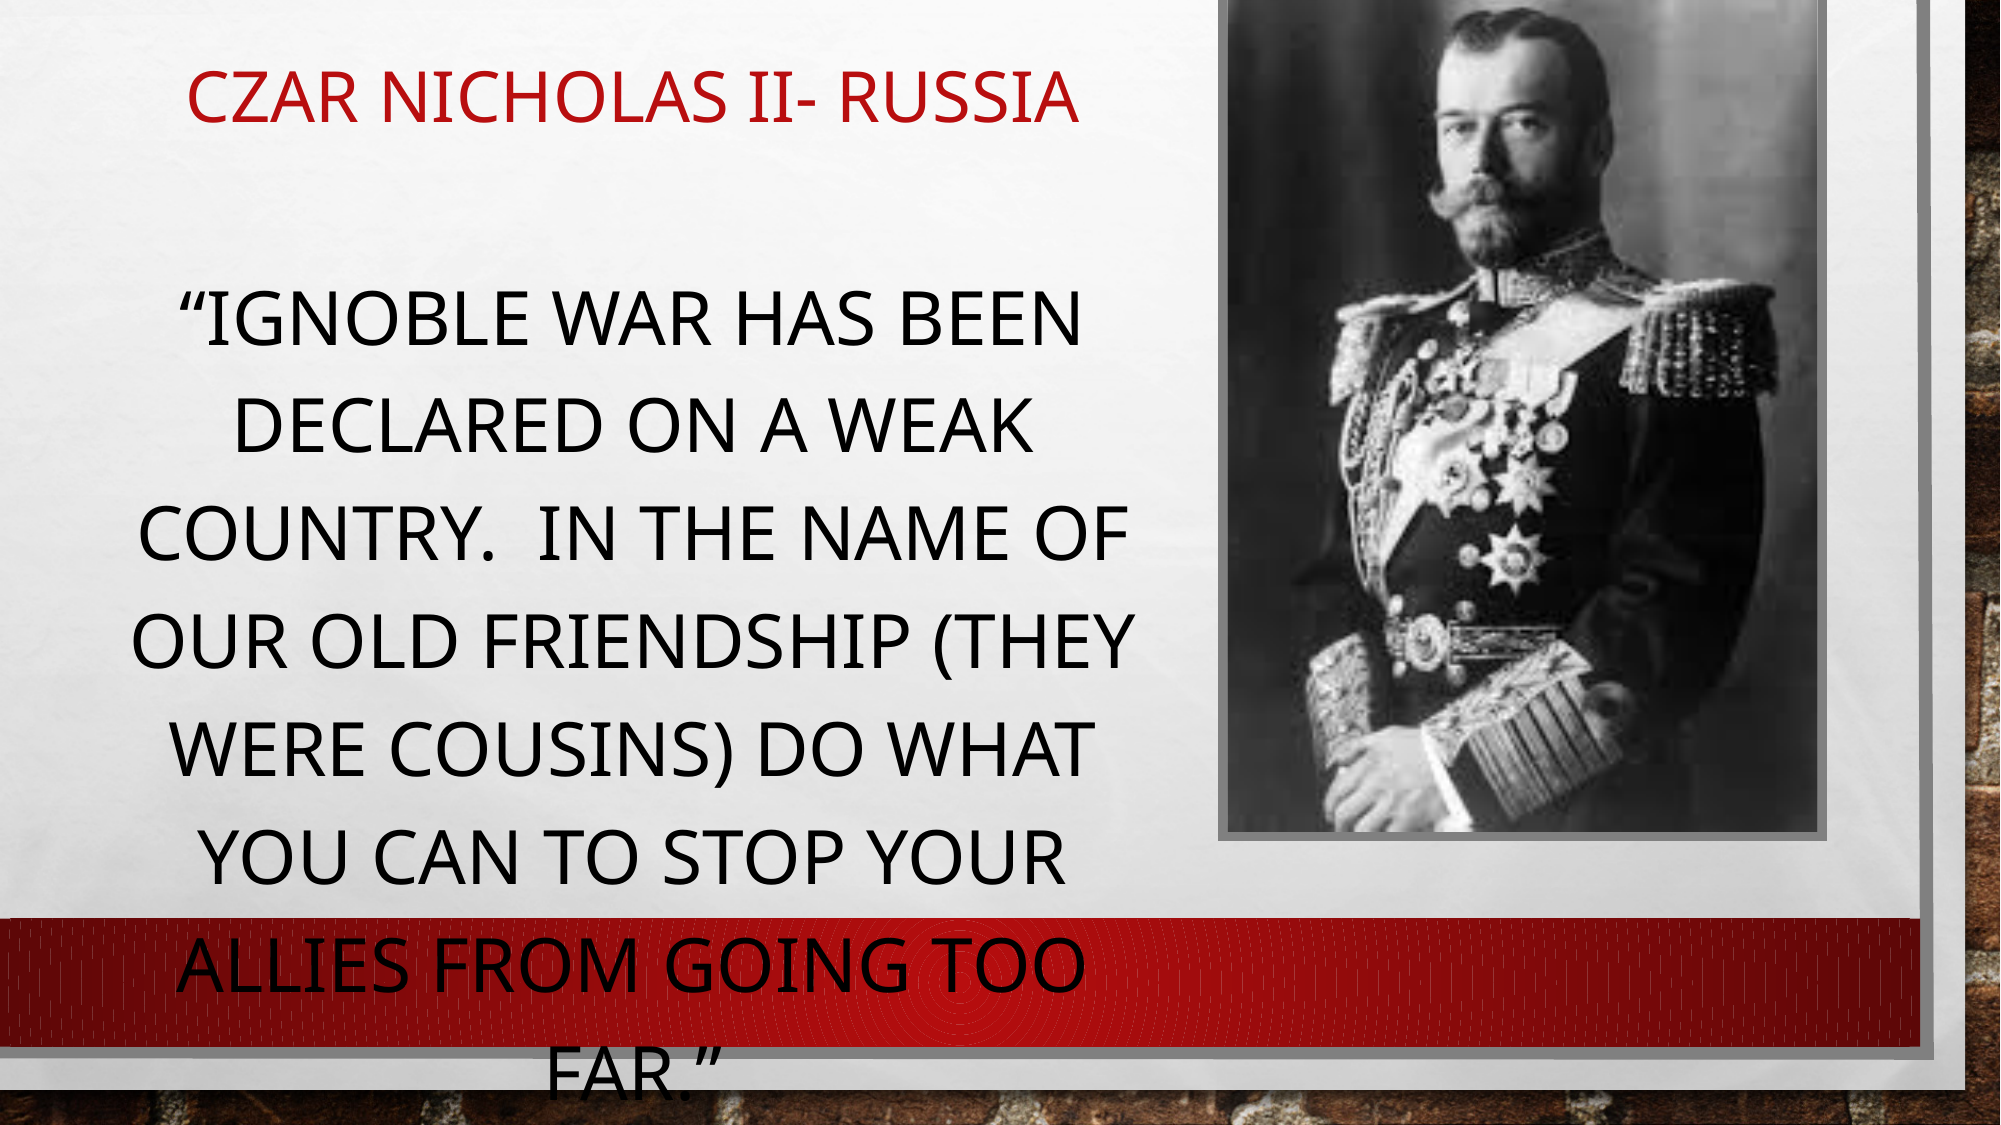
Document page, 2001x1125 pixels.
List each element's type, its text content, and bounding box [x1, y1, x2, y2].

picture [0, 0, 2000, 1125]
picture [1227, 0, 1818, 833]
title Czar Nicholas II- Russia [112, 10, 1154, 146]
list “ignoble war has been declared on a weak country. In the name of our old friendship (they were cousins) do what you can to stop your allies from going too far.” [112, 244, 1154, 909]
